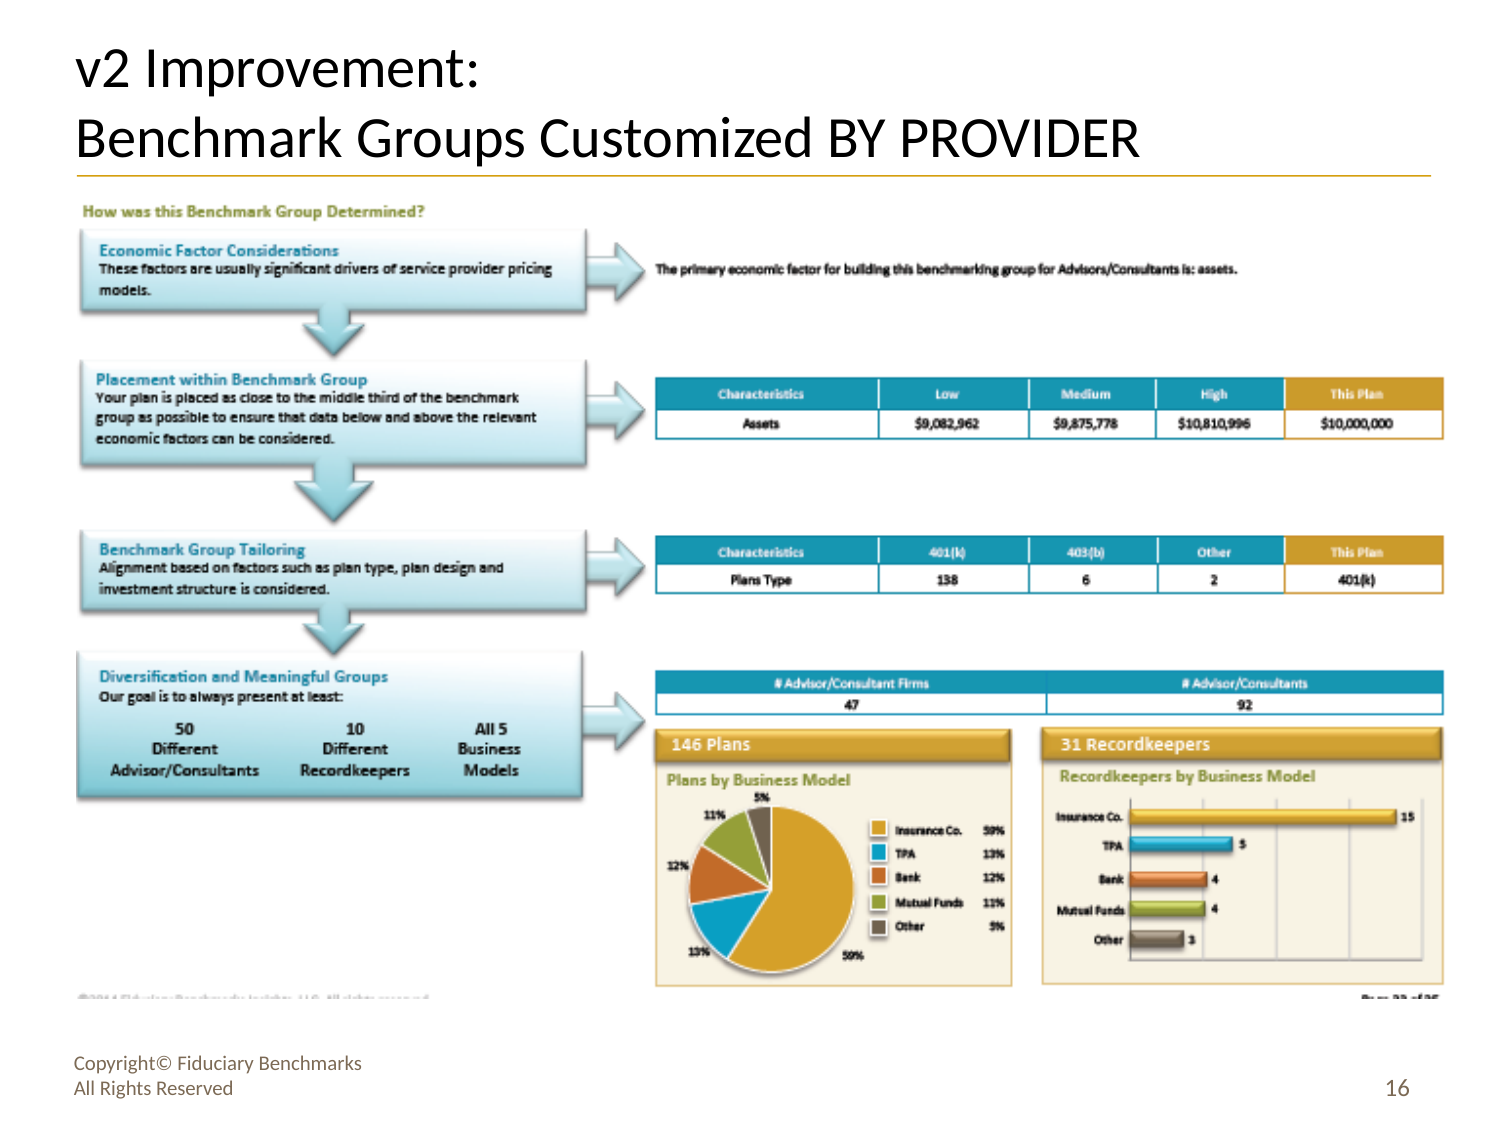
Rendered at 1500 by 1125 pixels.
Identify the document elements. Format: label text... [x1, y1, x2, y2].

title v2 Improvement: Benchmark Groups Customized BY PROVIDER [60, 21, 1297, 172]
picture [76, 196, 1456, 999]
slide_number 15 [1204, 1060, 1426, 1110]
